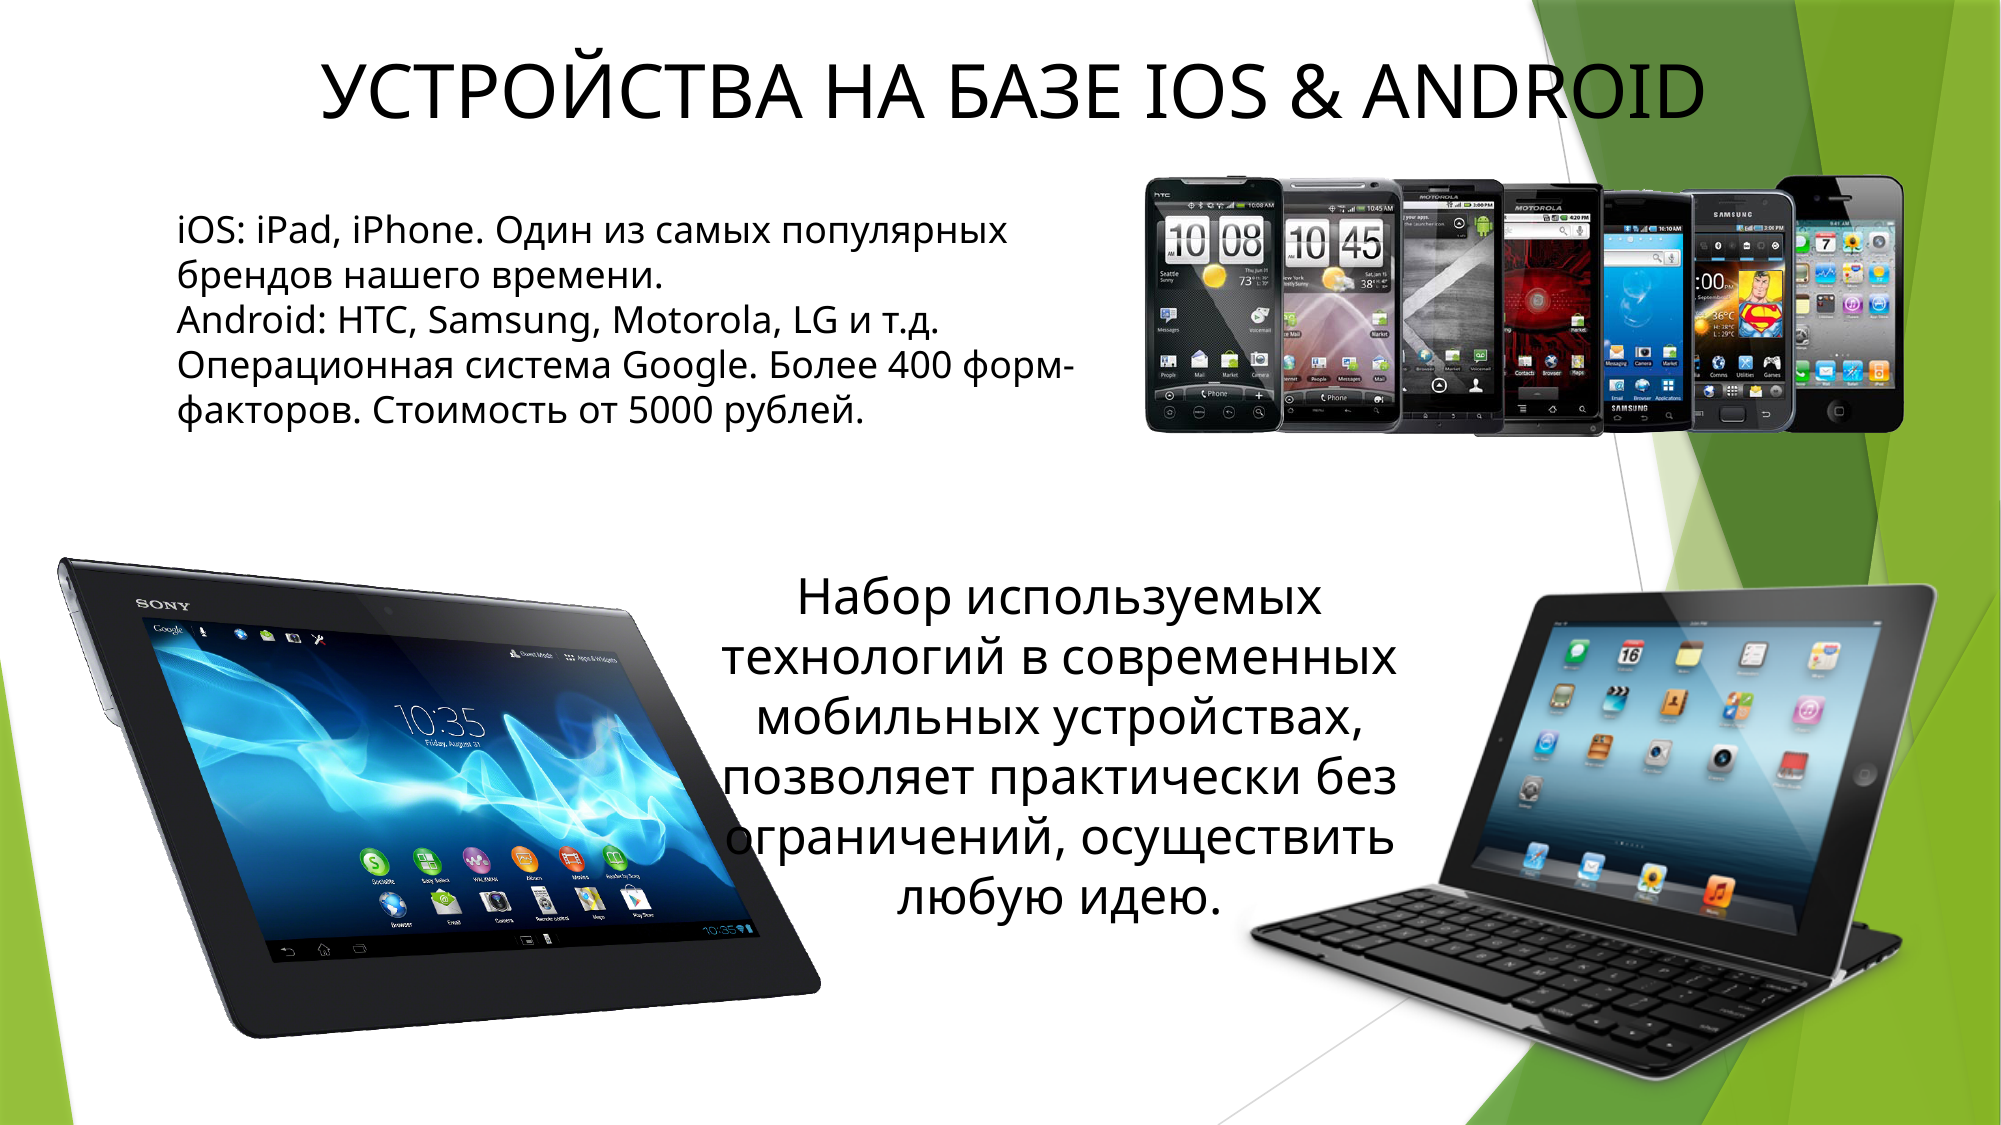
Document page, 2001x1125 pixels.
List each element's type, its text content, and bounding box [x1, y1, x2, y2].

picture [1114, 123, 1933, 442]
text_box iOS: iPad, iPhone. Один из самых популярных брендов нашего времени. Android: HTC, Samsung, Motorola, LG и т.д. Операционная система Google. Более 400 форм-факторов. Стоимость от 5000 рублей. [161, 198, 1110, 439]
text_box Устройства на базе iOS & Android [202, 46, 1827, 157]
picture [56, 556, 821, 1040]
text_box Набор используемых технологий в современных мобильных устройствах, позволяет практически без ограничений, осуществить любую идею. [821, 557, 1160, 932]
picture [1161, 556, 2000, 1105]
